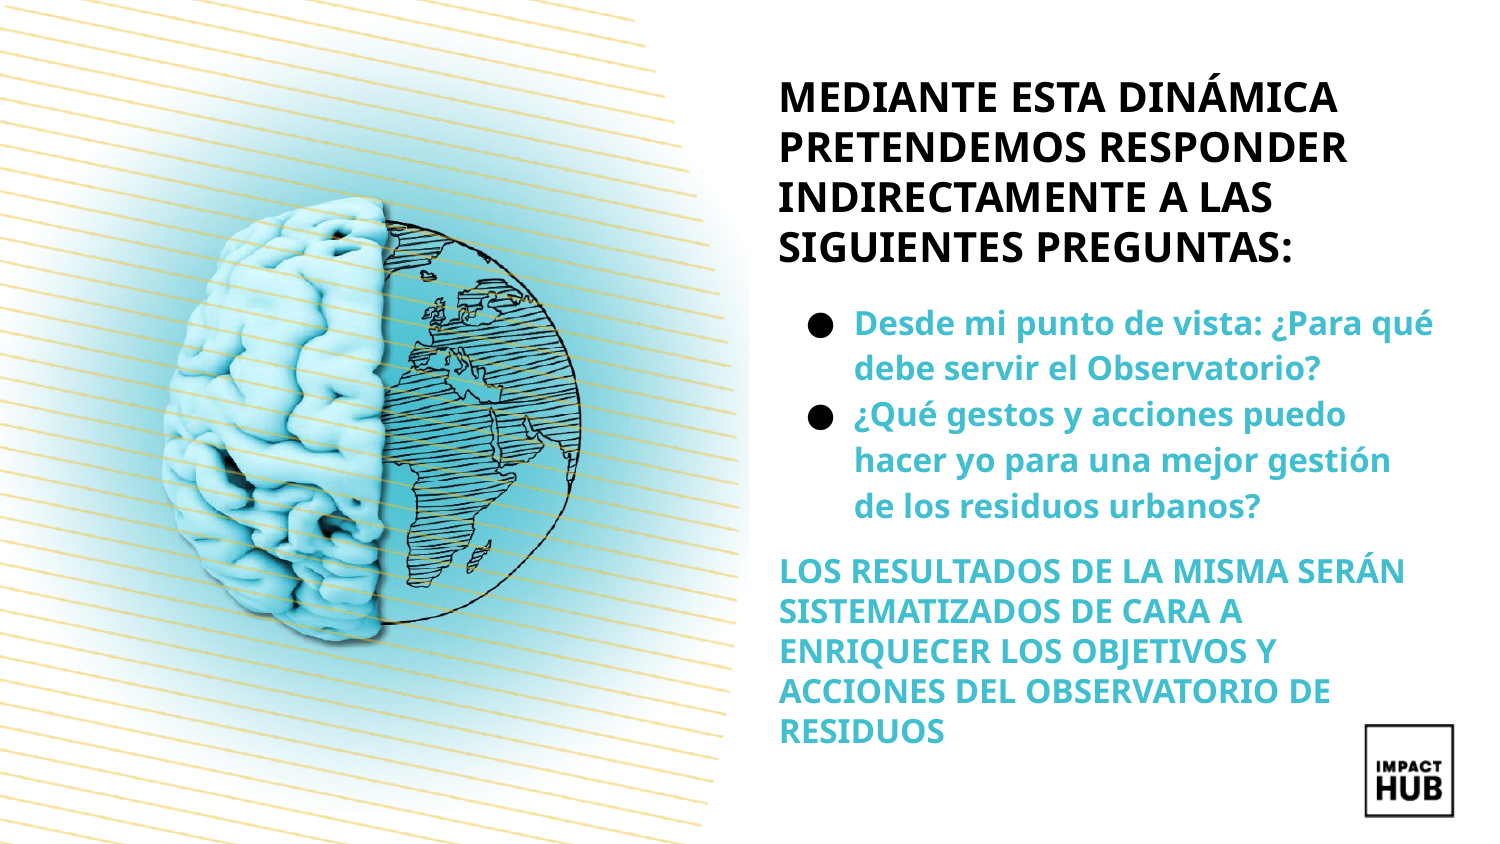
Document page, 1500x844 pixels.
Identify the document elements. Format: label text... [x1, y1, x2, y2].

picture [0, 0, 891, 844]
text_box MEDIANTE ESTA DINÁMICA PRETENDEMOS RESPONDER INDIRECTAMENTE A LAS SIGUIENTES PREGUNTAS: Desde mi punto de vista: ¿Para qué debe servir el Observatorio? ¿Qué gestos y acciones puedo hacer yo para una mejor gestión de los residuos urbanos? LOS RESULTADOS DE LA MISMA SERÁN SISTEMATIZADOS DE CARA A ENRIQUECER LOS OBJETIVOS Y ACCIONES DEL OBSERVATORIO DE RESIDUOS [892, 55, 1455, 765]
picture [1364, 724, 1468, 819]
